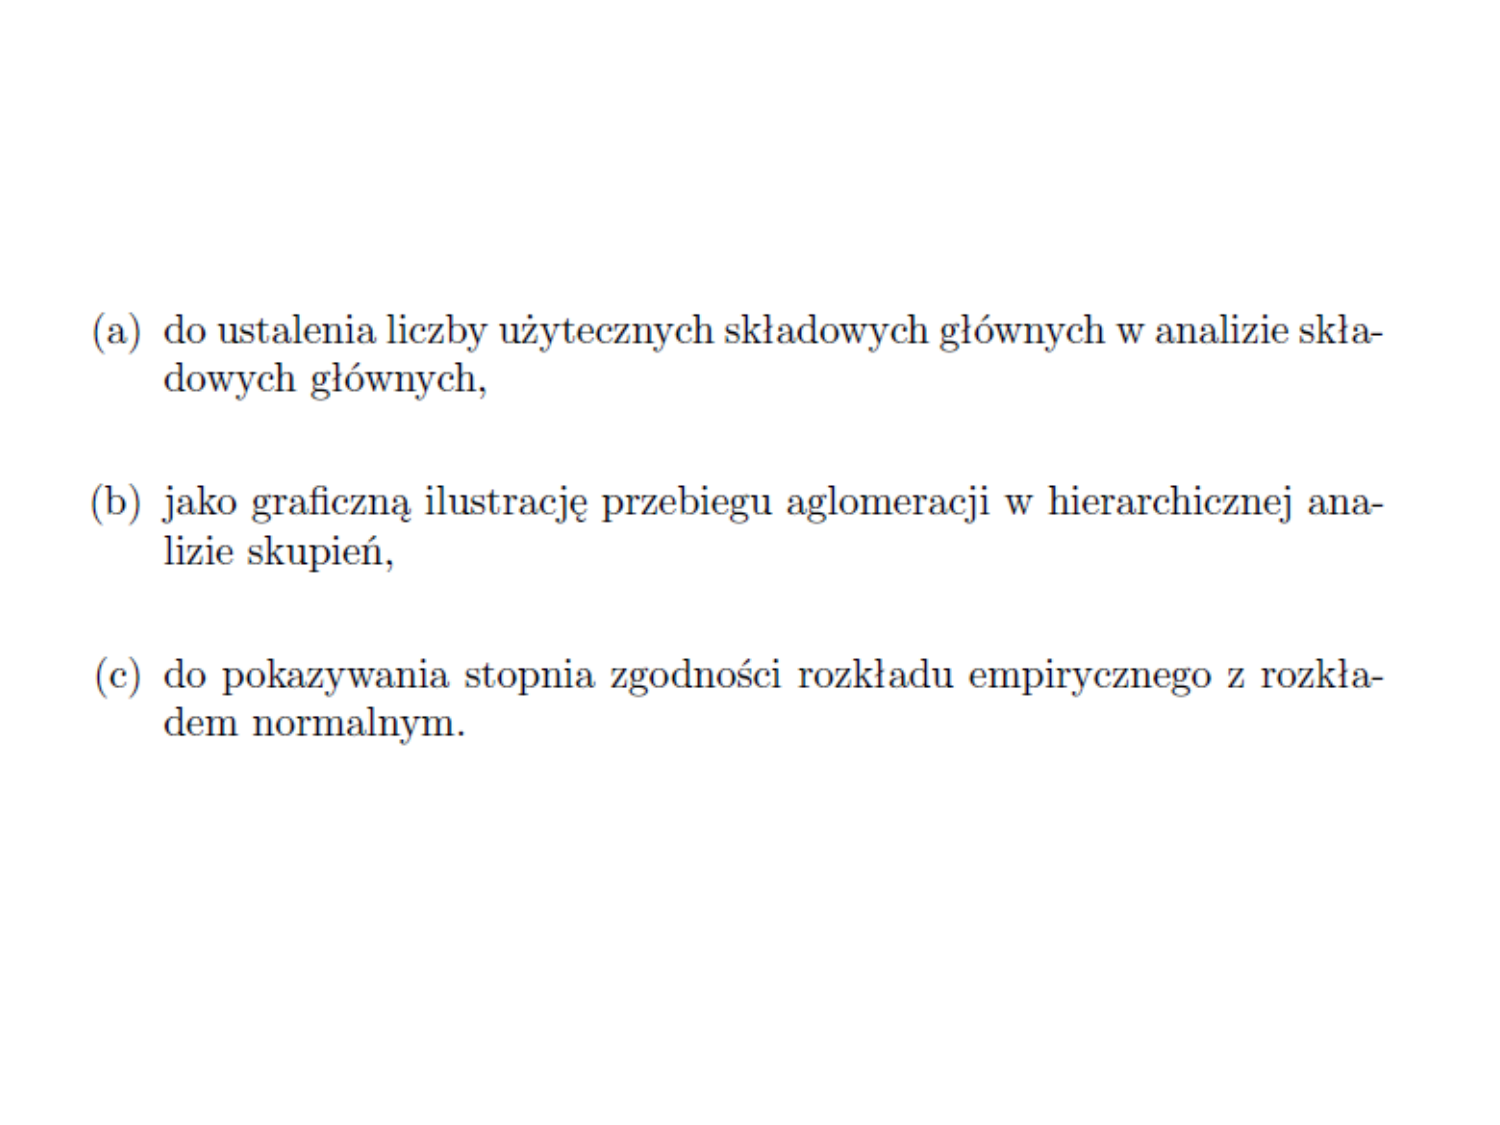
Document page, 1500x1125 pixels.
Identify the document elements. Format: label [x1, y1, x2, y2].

list [46, 284, 1454, 841]
